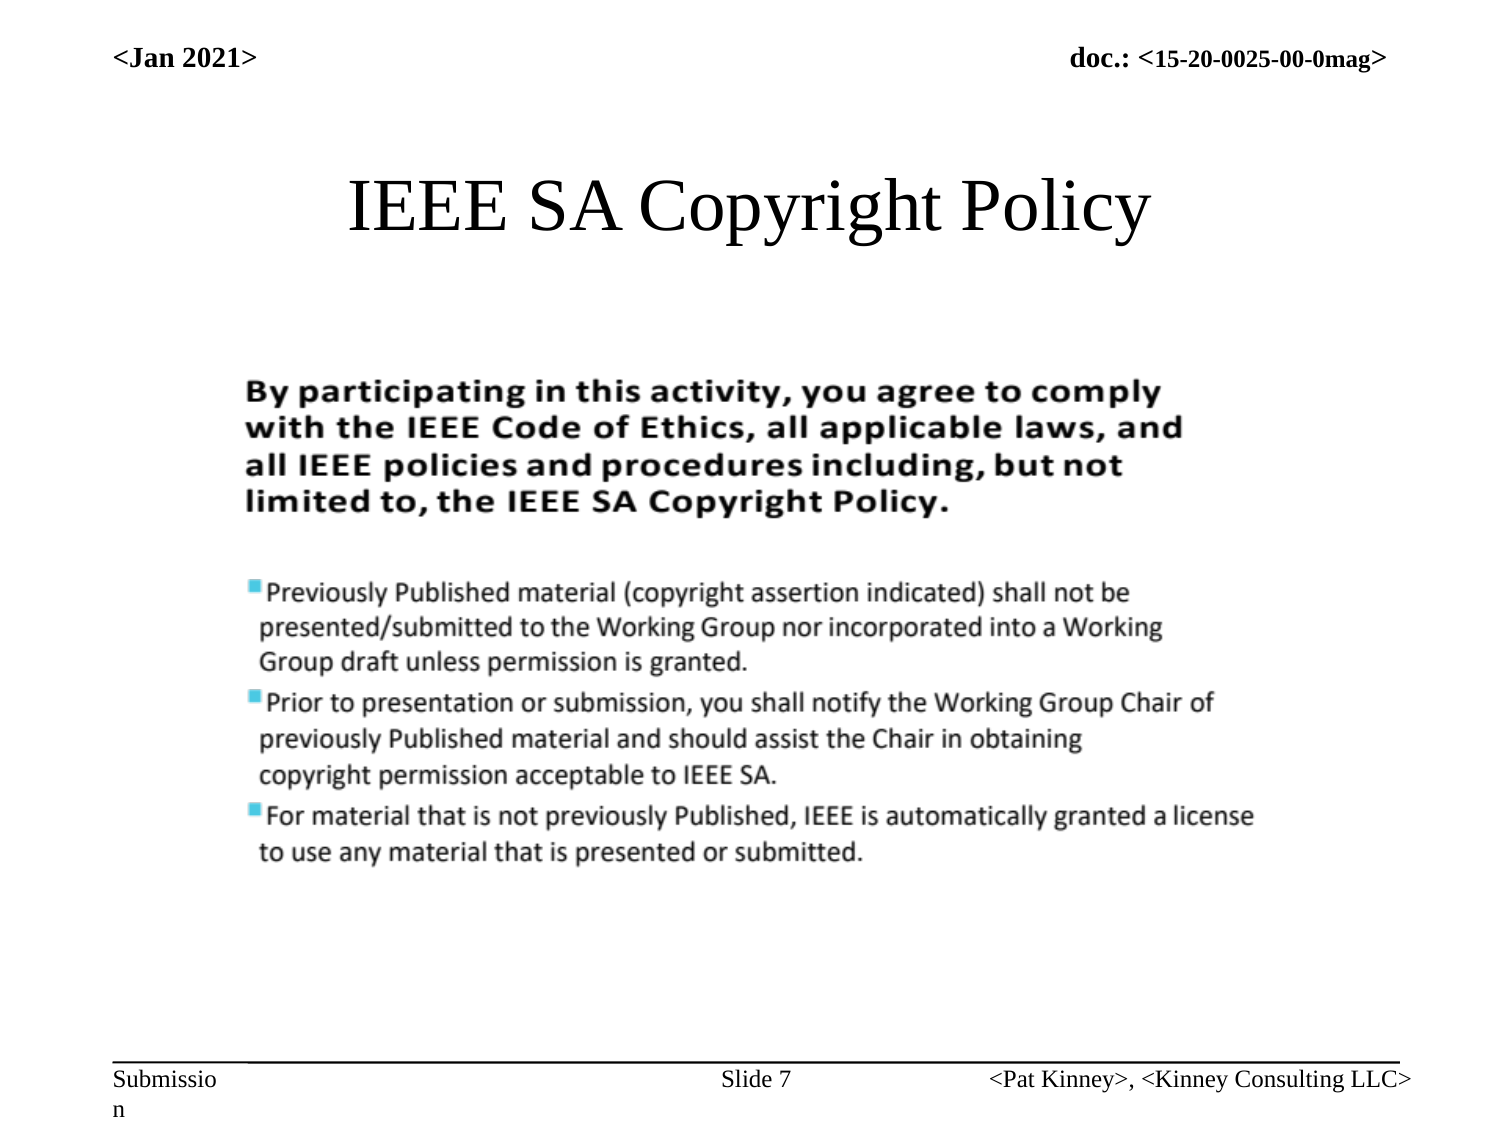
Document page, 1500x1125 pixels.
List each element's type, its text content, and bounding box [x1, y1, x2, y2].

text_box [162, 262, 1288, 896]
slide_number Slide 7 [712, 1061, 800, 1093]
title IEEE SA Copyright Policy [112, 112, 1388, 288]
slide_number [112, 37, 376, 74]
footer <Pat Kinney>, <Kinney Consulting LLC> [899, 1061, 1413, 1093]
